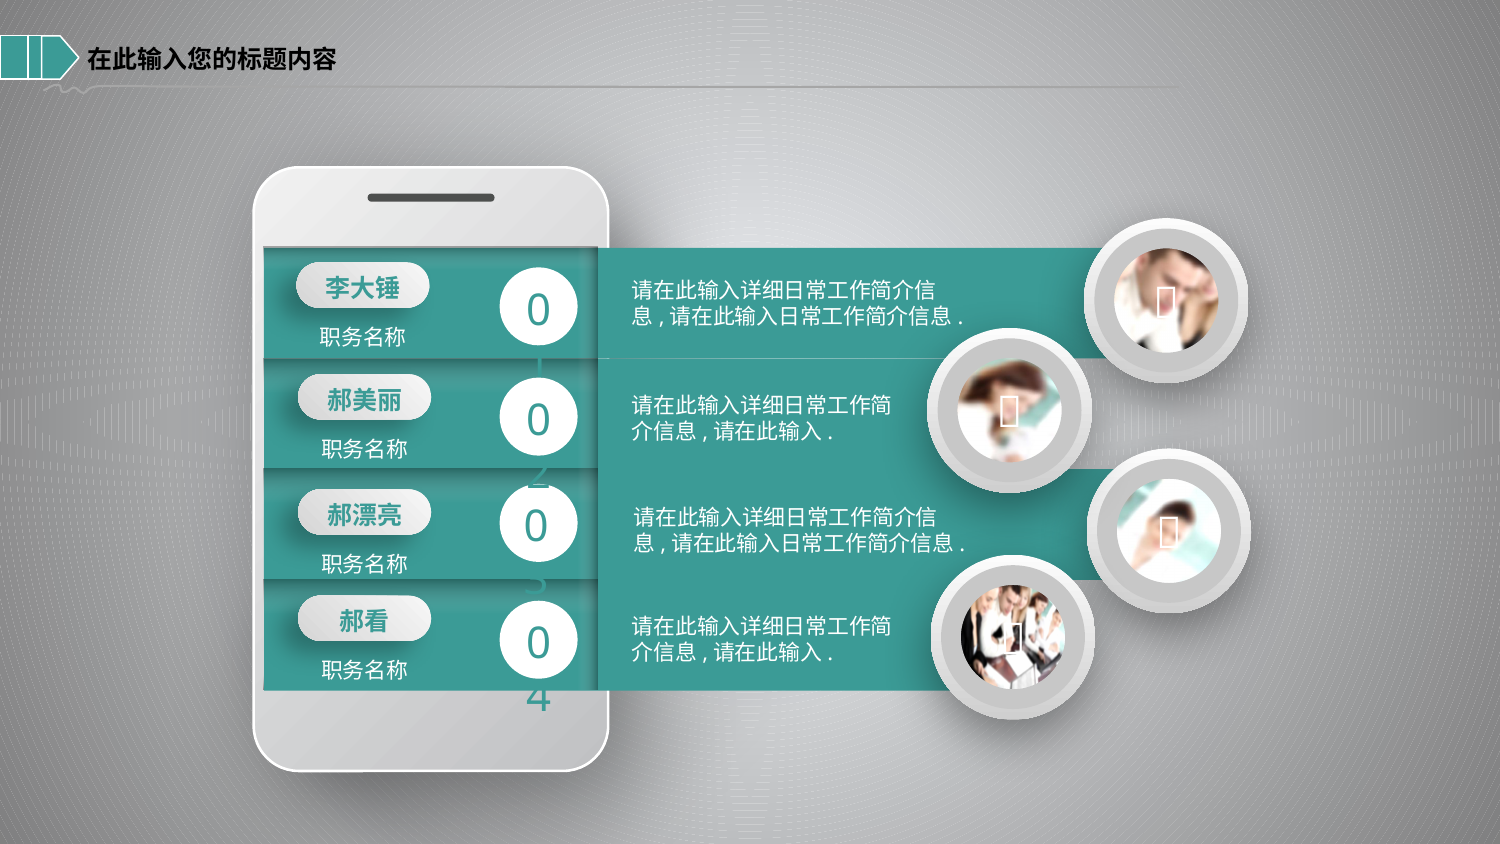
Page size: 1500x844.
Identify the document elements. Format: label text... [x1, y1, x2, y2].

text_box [499, 512, 578, 600]
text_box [297, 489, 432, 535]
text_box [583, 468, 1081, 578]
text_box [263, 246, 1078, 357]
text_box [296, 262, 430, 308]
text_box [263, 468, 494, 579]
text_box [499, 377, 578, 506]
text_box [583, 579, 925, 691]
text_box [499, 267, 578, 376]
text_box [926, 327, 1093, 493]
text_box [297, 595, 432, 642]
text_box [930, 554, 1096, 720]
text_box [583, 358, 921, 467]
text_box 在此输入您的标题内容 [78, 39, 485, 78]
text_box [263, 579, 494, 691]
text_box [1086, 448, 1252, 614]
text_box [263, 358, 494, 468]
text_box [1083, 217, 1249, 384]
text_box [499, 600, 578, 729]
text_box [297, 373, 432, 420]
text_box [184, 167, 919, 844]
